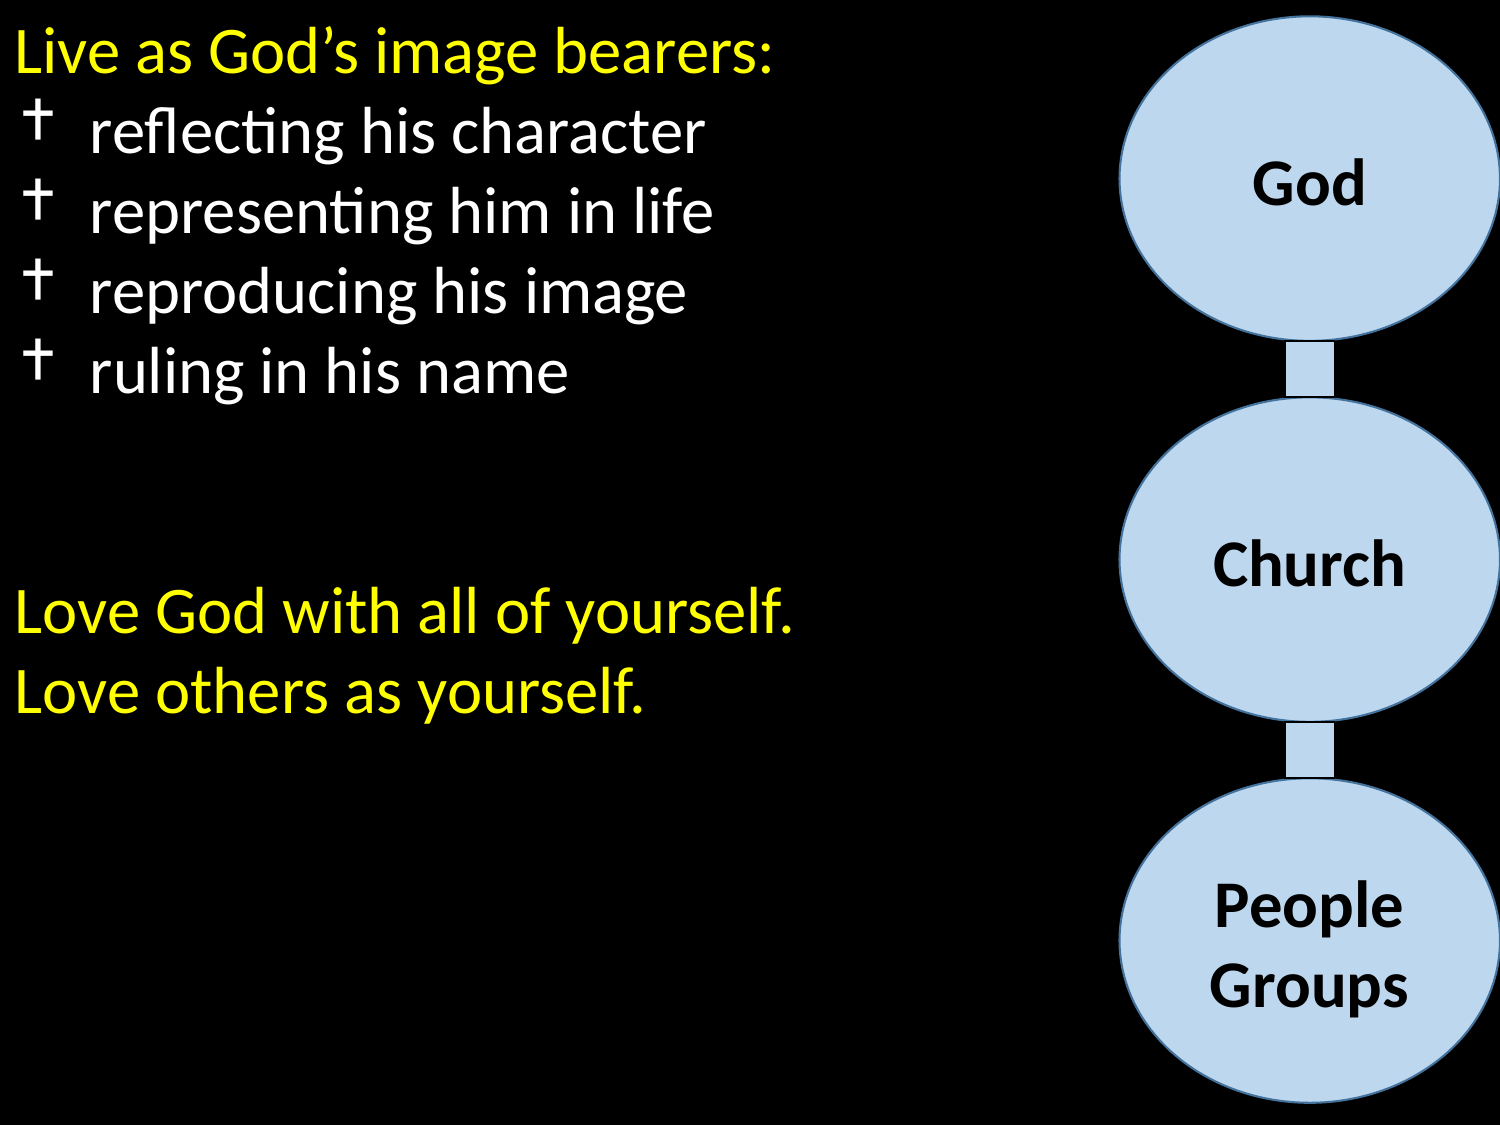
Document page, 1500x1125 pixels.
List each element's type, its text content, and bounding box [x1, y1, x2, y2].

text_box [1119, 16, 1500, 1103]
text_box Live as God’s image bearers: reflecting his character representing him in life reproducing his image ruling in his name Love God with all of yourself. Love others as yourself. [0, 0, 1108, 735]
